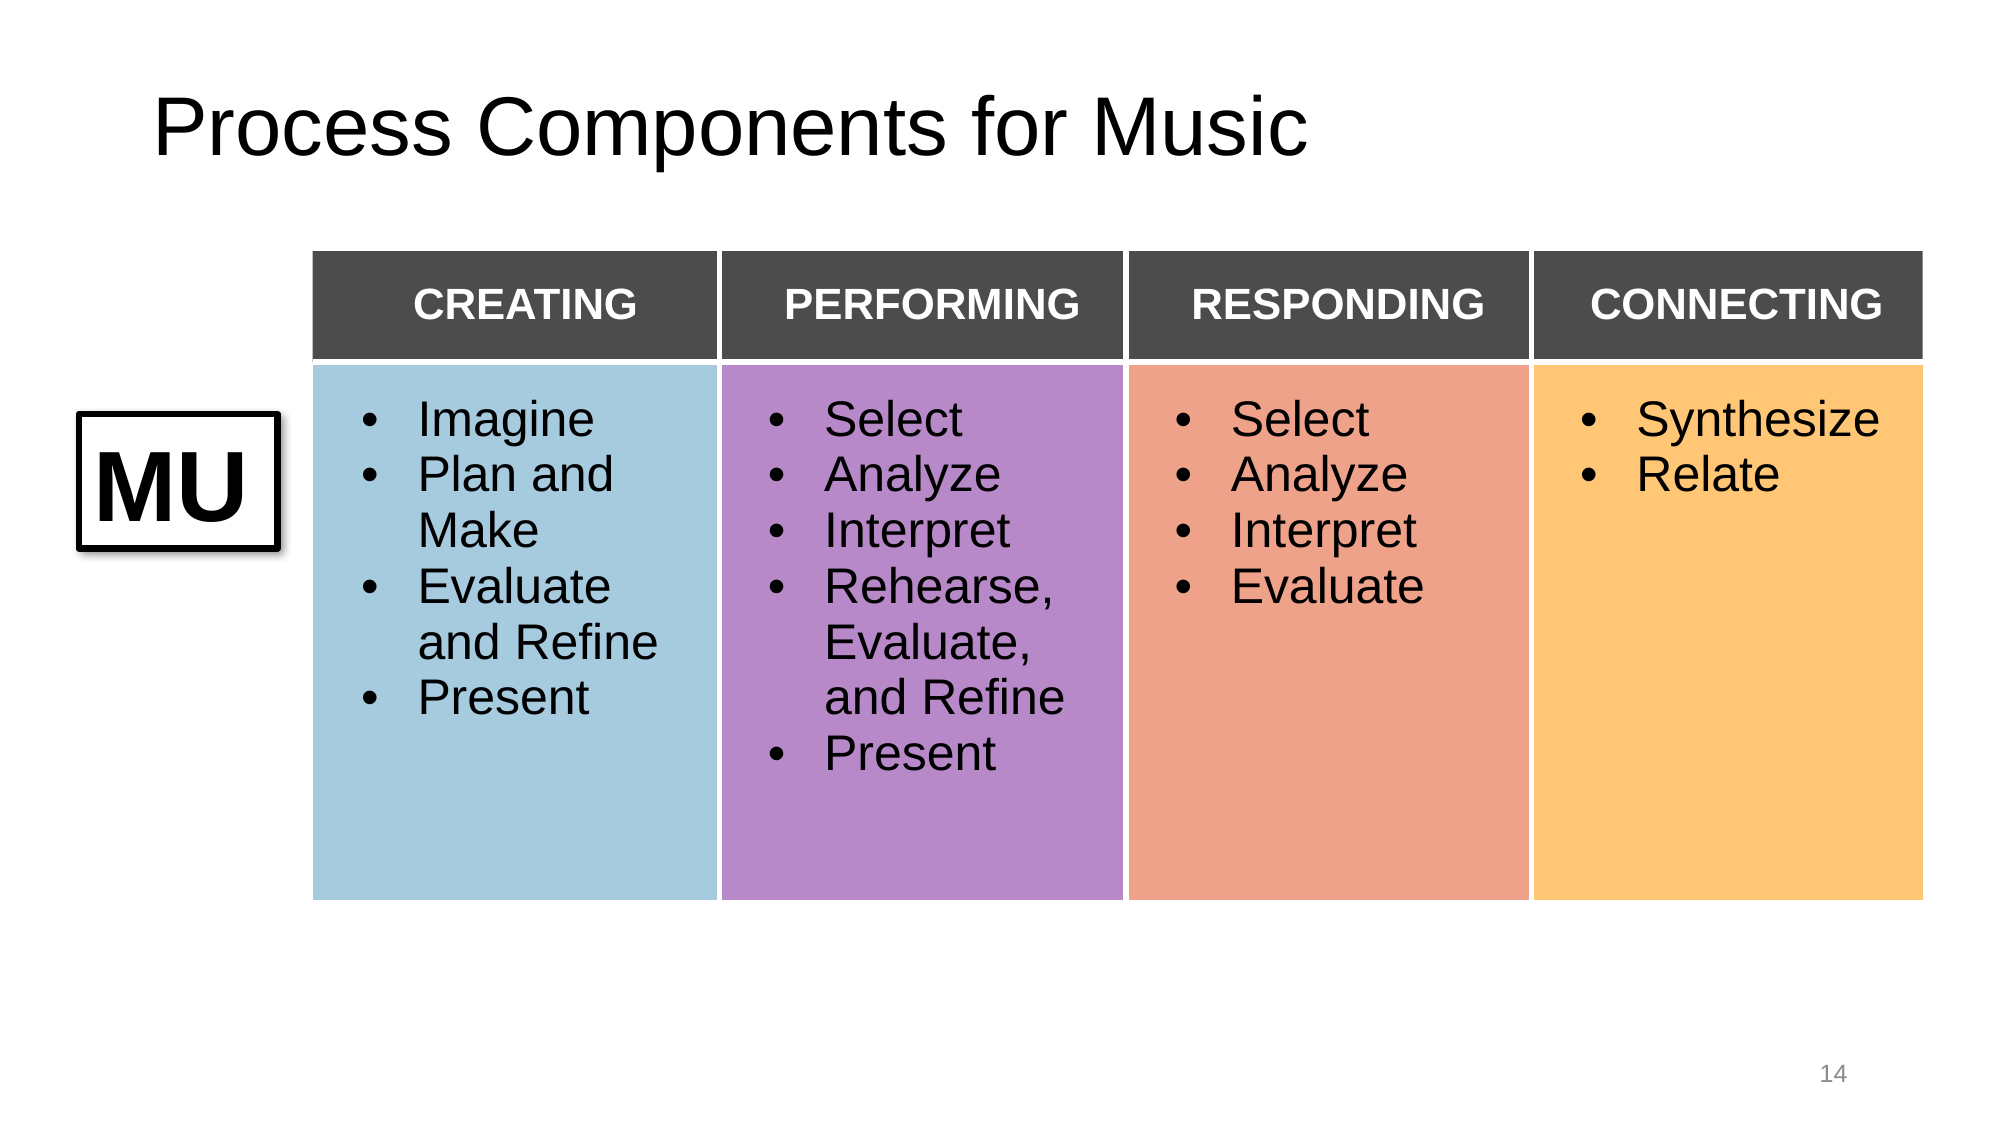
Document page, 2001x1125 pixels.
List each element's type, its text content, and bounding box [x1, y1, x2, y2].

title Process Components for Music [137, 19, 1940, 238]
table_cell Synthesize Relate [1534, 365, 1923, 900]
table_header RESPONDING [1129, 251, 1529, 359]
slide_number 14 [1412, 1042, 1863, 1103]
table_header CONNECTING [1534, 251, 1923, 359]
table_cell Imagine Plan and Make Evaluate and Refine Present [313, 365, 717, 900]
text_box MU [78, 413, 278, 549]
table_header PERFORMING [722, 251, 1123, 359]
table_cell Select Analyze Interpret Evaluate [1129, 365, 1529, 900]
table_header CREATING [313, 251, 717, 359]
table_cell Select Analyze Interpret Rehearse, Evaluate, and Refine Present [722, 365, 1123, 900]
